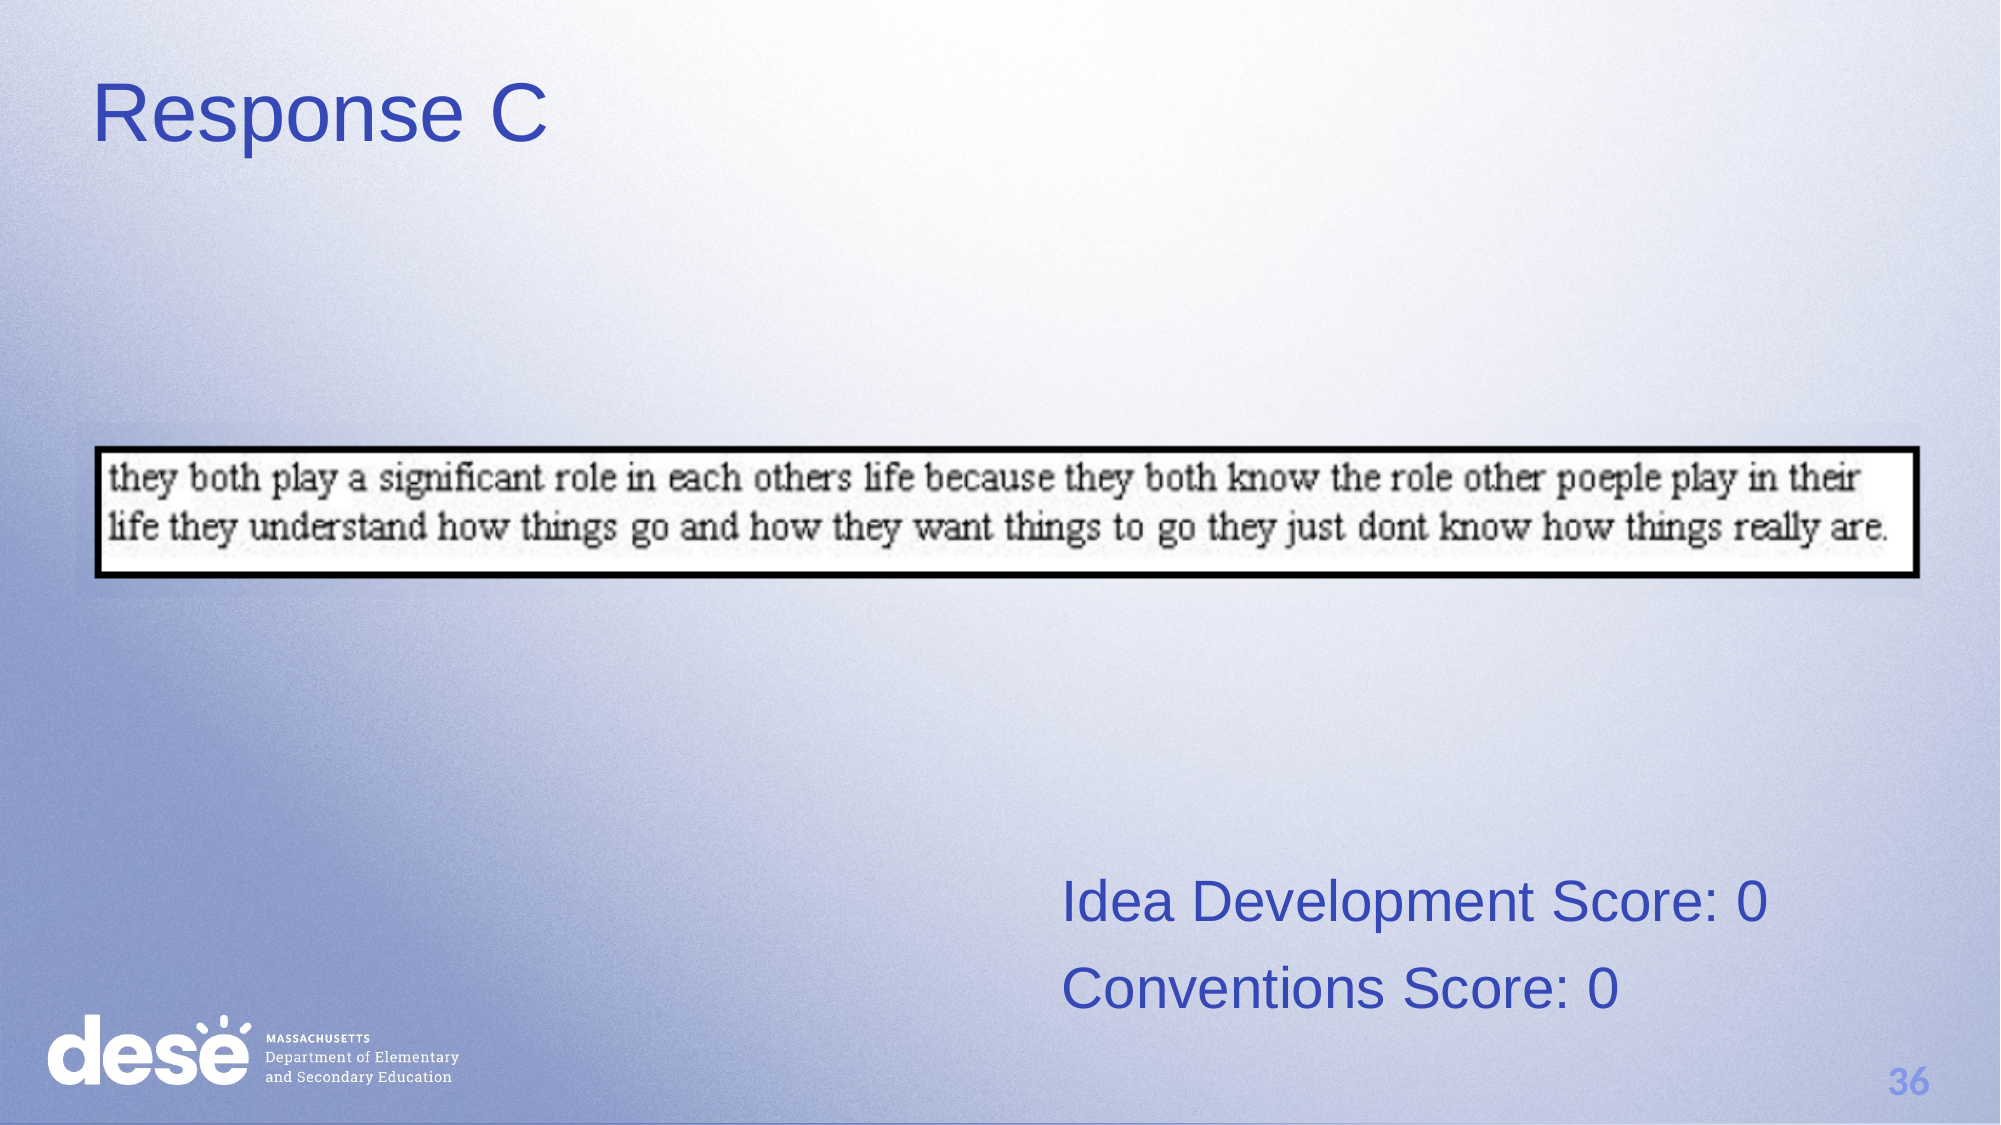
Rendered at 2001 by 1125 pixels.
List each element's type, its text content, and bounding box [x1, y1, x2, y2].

text_box Conventions Score: 0 [1046, 943, 1743, 1029]
title Response C [76, 35, 1880, 168]
text_box Idea Development Score: 0 [1046, 855, 1830, 941]
picture [0, 0, 2000, 1125]
